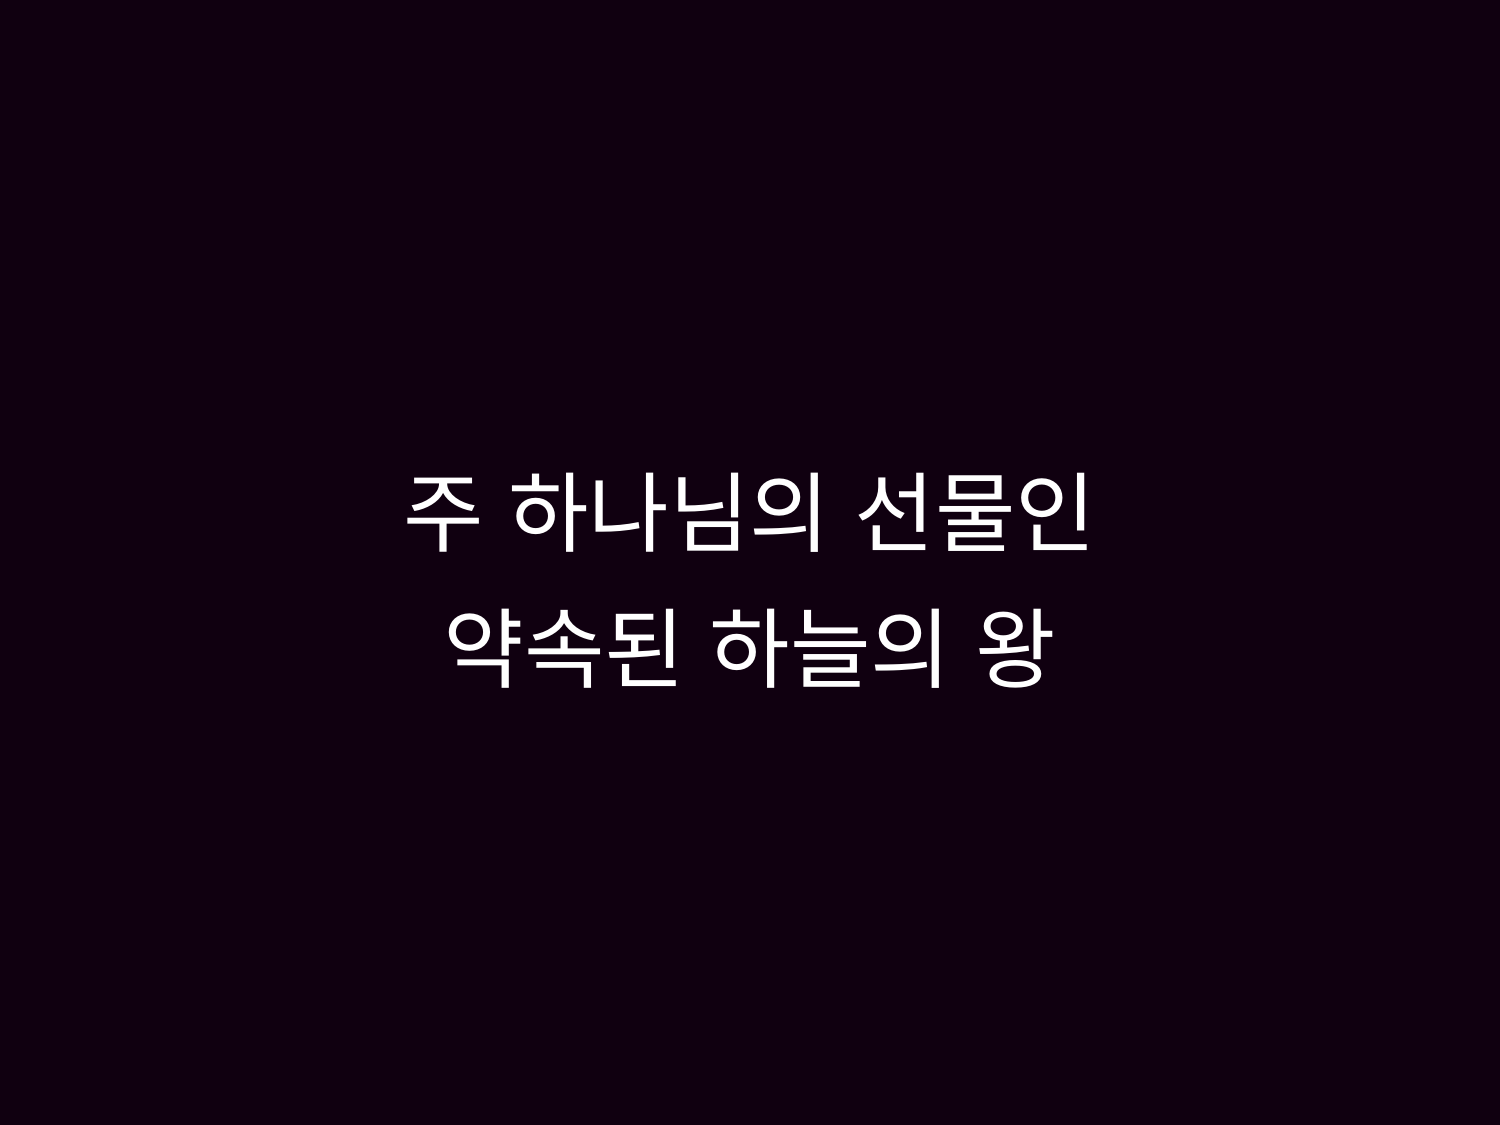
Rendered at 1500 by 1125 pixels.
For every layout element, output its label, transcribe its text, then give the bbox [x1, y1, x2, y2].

title 주 하나님의 선물인 약속된 하늘의 왕 [0, 0, 1500, 1125]
